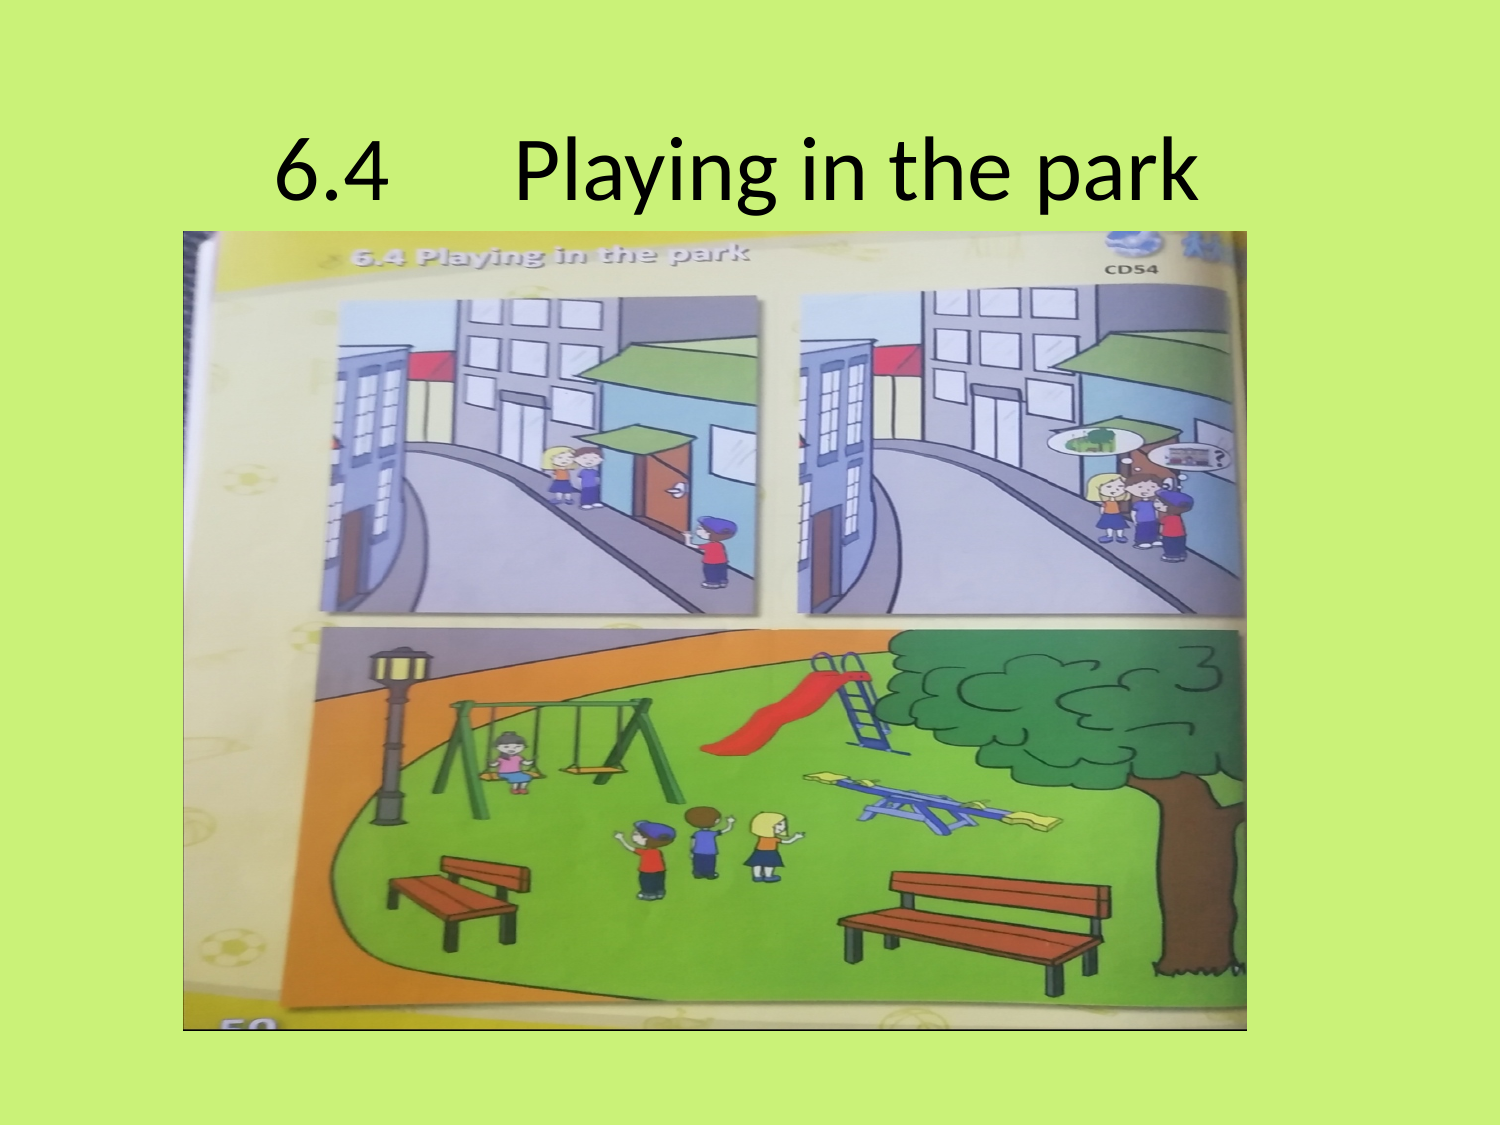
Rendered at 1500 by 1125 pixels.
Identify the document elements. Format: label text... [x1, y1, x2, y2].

title 6.4 Playing in the park [100, 42, 1376, 284]
picture [182, 231, 1247, 1031]
